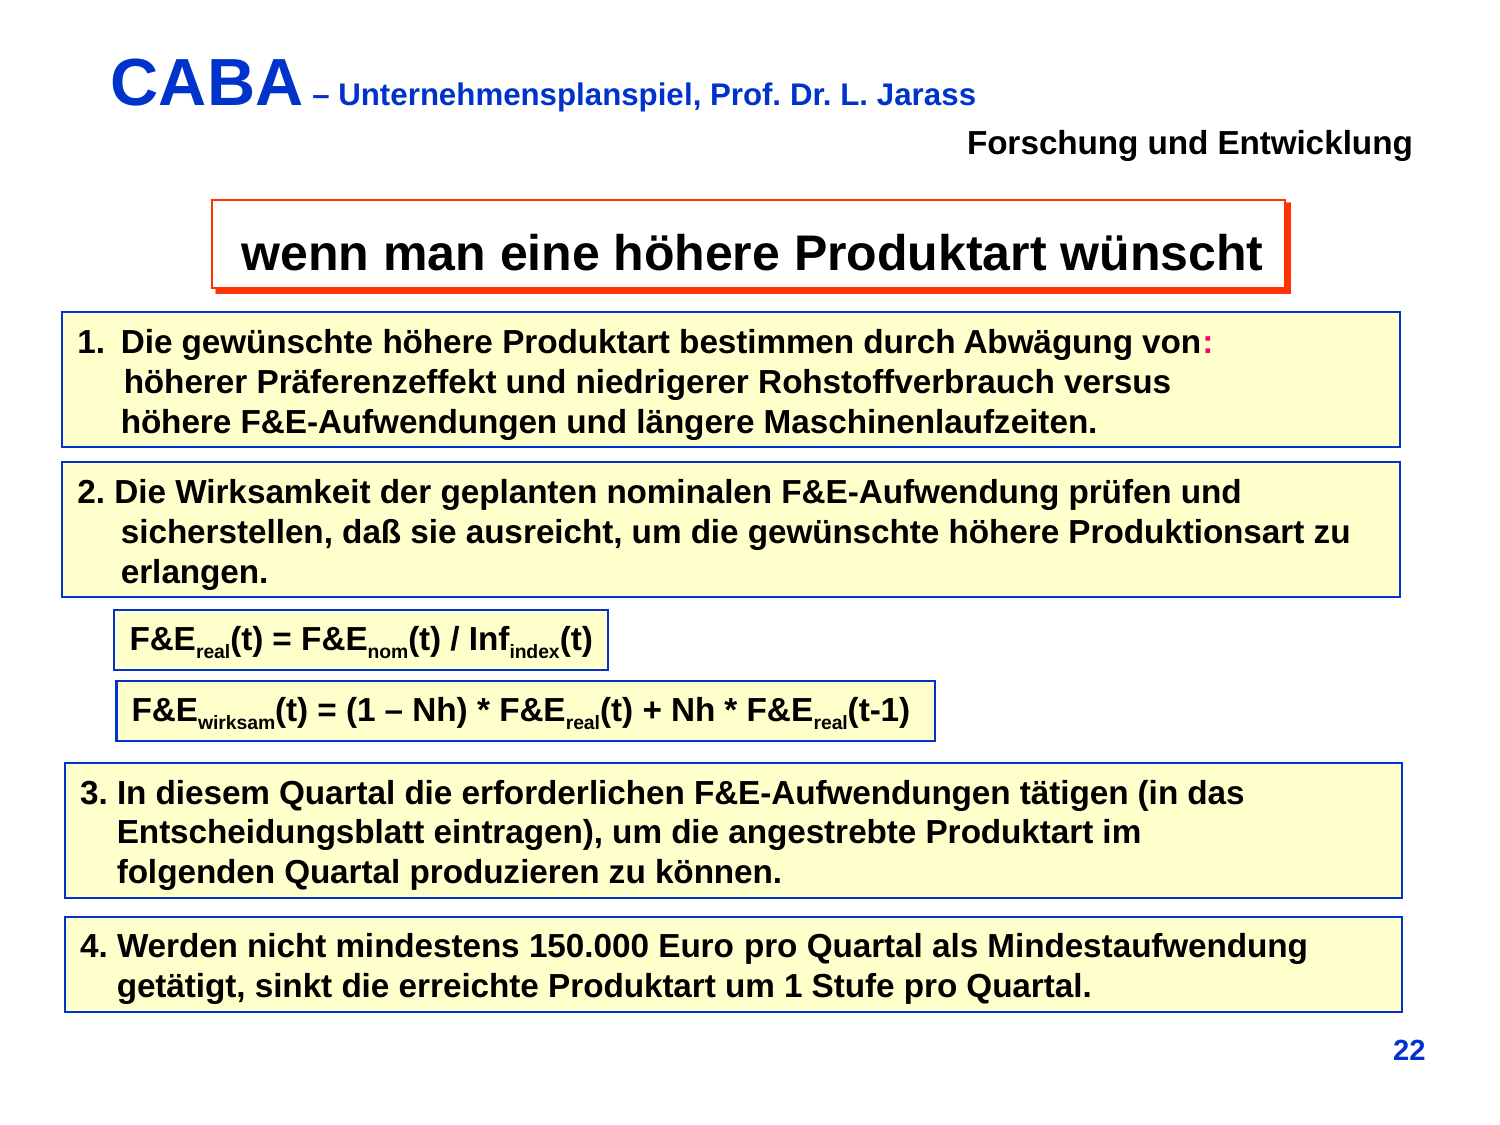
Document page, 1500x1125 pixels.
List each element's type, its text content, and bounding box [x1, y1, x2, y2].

slide_number 22 [1128, 1011, 1441, 1087]
text_box F&Ewirksam(t) = (1 – Nh) * F&Ereal(t) + Nh * F&Ereal(t-1) [116, 680, 935, 742]
text_box 4. Werden nicht mindestens 150.000 Euro pro Quartal als Mindestaufwendung getätigt, sinkt die erreichte Produktart um 1 Stufe pro Quartal. [64, 916, 1402, 1012]
text_box Die gewünschte höhere Produktart bestimmen durch Abwägung von: höherer Präferenzeffekt und niedrigerer Rohstoffverbrauch versus höhere F&E-Aufwendungen und längere Maschinenlaufzeiten. [62, 312, 1400, 448]
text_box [212, 199, 1286, 288]
text_box [868, 302, 1129, 358]
text_box Forschung und Entwicklung [951, 113, 1429, 169]
text_box 3. In diesem Quartal die erforderlichen F&E-Aufwendungen tätigen (in das Entscheidungsblatt eintragen), um die angestrebte Produktart im folgenden Quartal produzieren zu können. [64, 763, 1402, 899]
text_box F&Ereal(t) = F&Enom(t) / Infindex(t) [114, 609, 609, 671]
text_box 2. Die Wirksamkeit der geplanten nominalen F&E-Aufwendung prüfen und sicherstellen, daß sie ausreicht, um die gewünschte höhere Produktionsart zu erlangen. [62, 462, 1400, 598]
